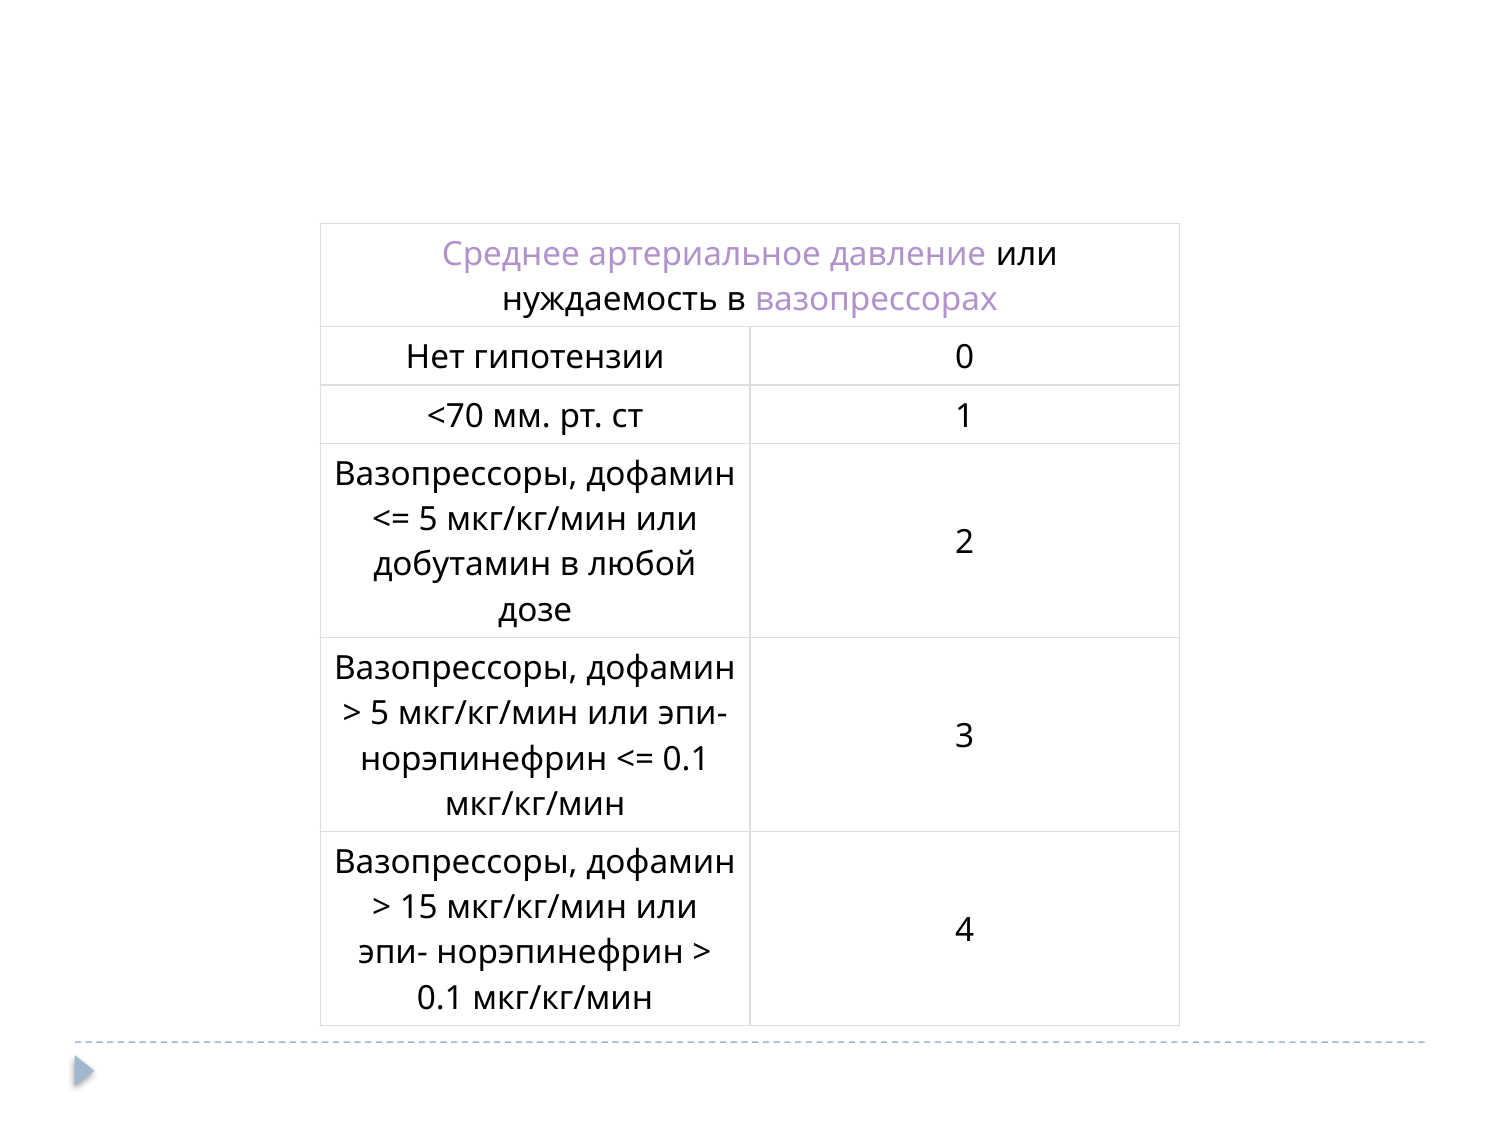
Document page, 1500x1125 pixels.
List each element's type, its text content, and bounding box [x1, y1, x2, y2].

table_cell 2 [751, 444, 1179, 637]
table_cell 1 [751, 386, 1179, 443]
table_cell <70 мм. рт. ст [321, 386, 749, 443]
table_cell 0 [751, 327, 1179, 384]
table_header Среднее артериальное давление или нуждаемость в вазопрессорах [321, 224, 1179, 326]
table_cell Вазопрессоры, дофамин > 15 мкг/кг/мин или эпи- норэпинефрин > 0.1 мкг/кг/мин [321, 832, 749, 1025]
table_cell Вазопрессоры, дофамин > 5 мкг/кг/мин или эпи- норэпинефрин <= 0.1 мкг/кг/мин [321, 638, 749, 831]
table_cell 4 [751, 832, 1179, 1025]
table_cell 3 [751, 638, 1179, 831]
table_cell Вазопрессоры, дофамин <= 5 мкг/кг/мин или добутамин в любой дозе [321, 444, 749, 637]
table_cell Нет гипотензии [321, 327, 749, 384]
